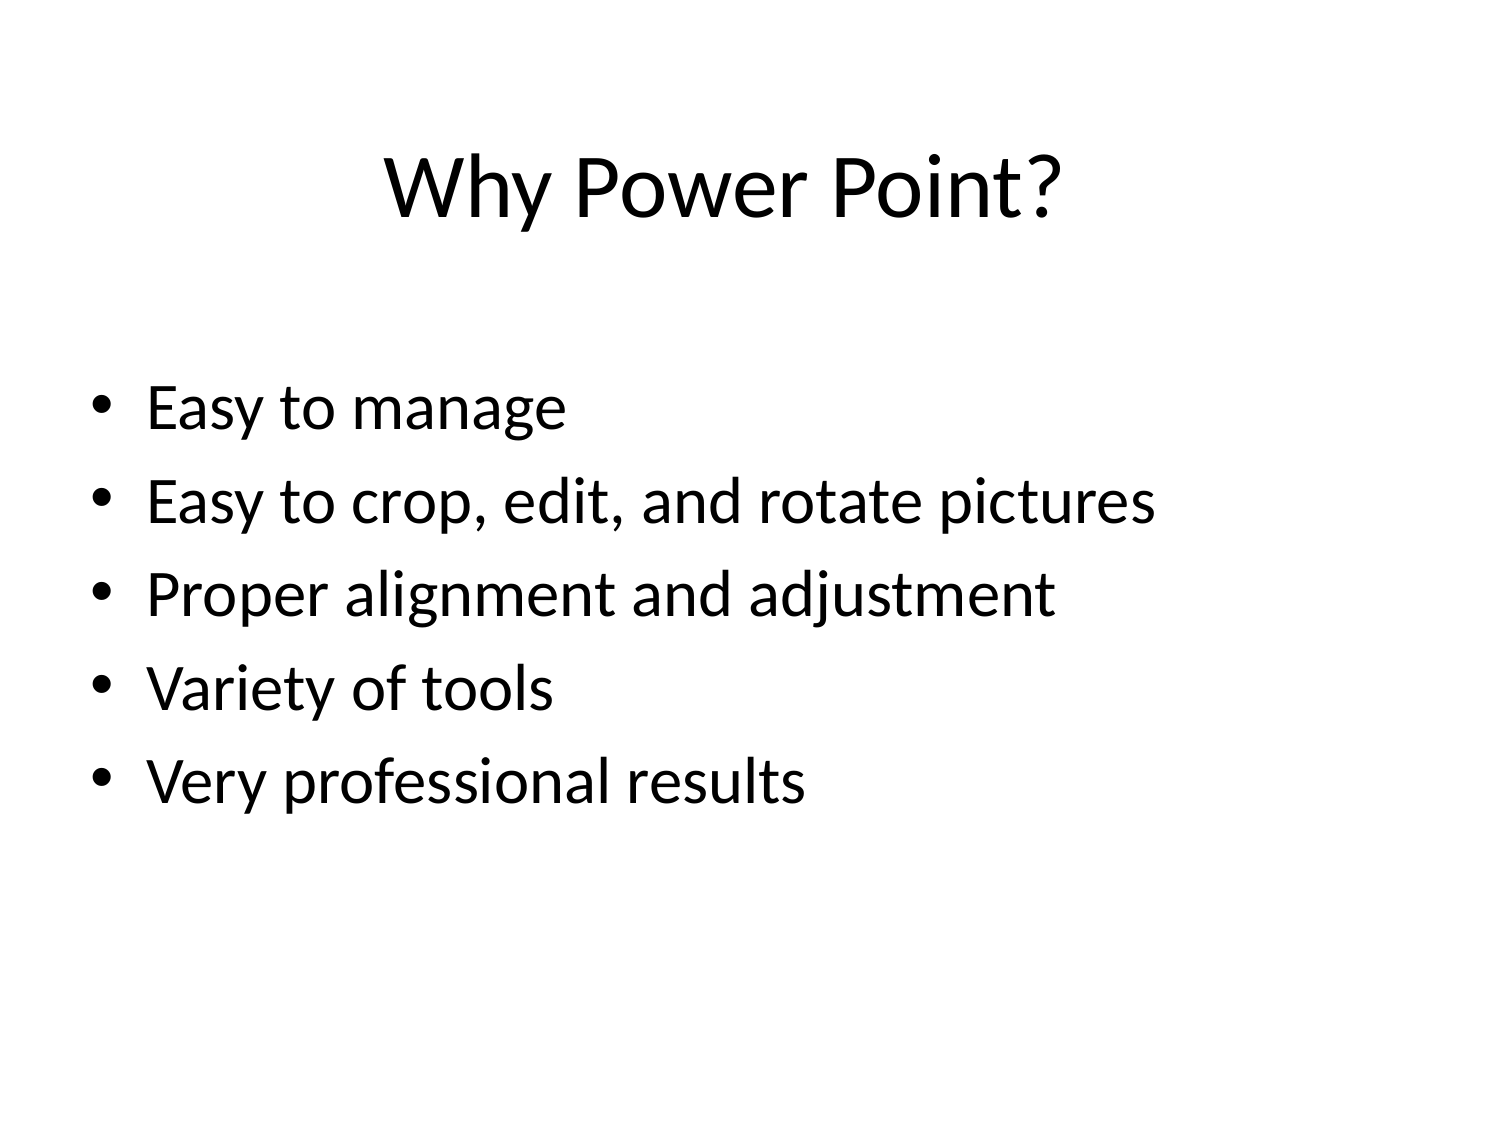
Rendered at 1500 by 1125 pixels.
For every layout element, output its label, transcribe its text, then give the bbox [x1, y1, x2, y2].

list Easy to manage Easy to crop, edit, and rotate pictures Proper alignment and adjustment Variety of tools Very professional results [75, 262, 1425, 1005]
title Why Power Point? [50, 87, 1400, 275]
